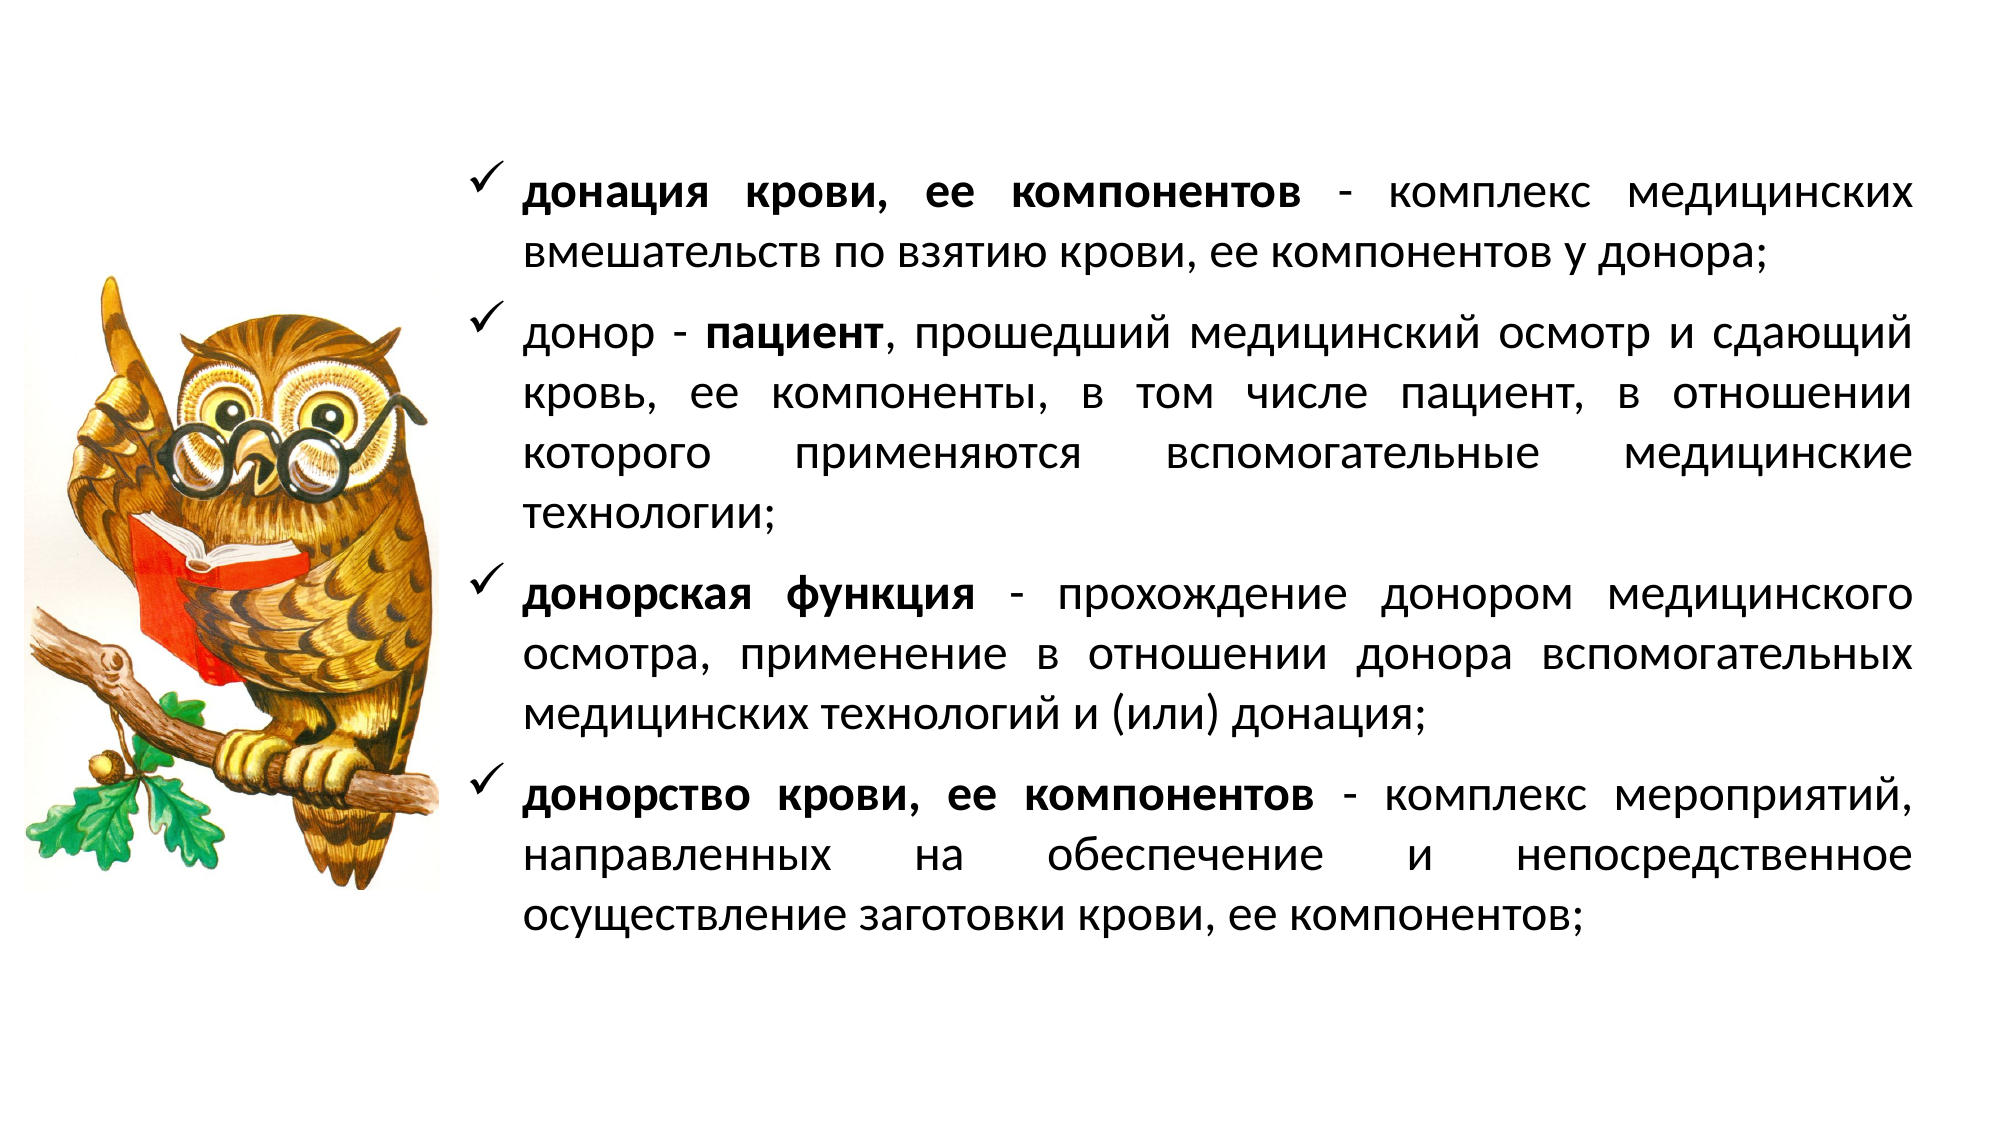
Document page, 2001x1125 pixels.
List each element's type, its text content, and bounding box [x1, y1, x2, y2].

text_box донация крови, ее компонентов - комплекс медицинских вмешательств по взятию крови, ее компонентов у донора; донор - пациент, прошедший медицинский осмотр и сдающий кровь, ее компоненты, в том числе пациент, в отношении которого применяются вспомогательные медицинские технологии; донорская функция - прохождение донором медицинского осмотра, применение в отношении донора вспомогательных медицинских технологий и (или) донация; донорство крови, ее компонентов - комплекс мероприятий, направленных на обеспечение и непосредственное осуществление заготовки крови, ее компонентов; [451, 149, 1929, 948]
picture [24, 272, 439, 890]
